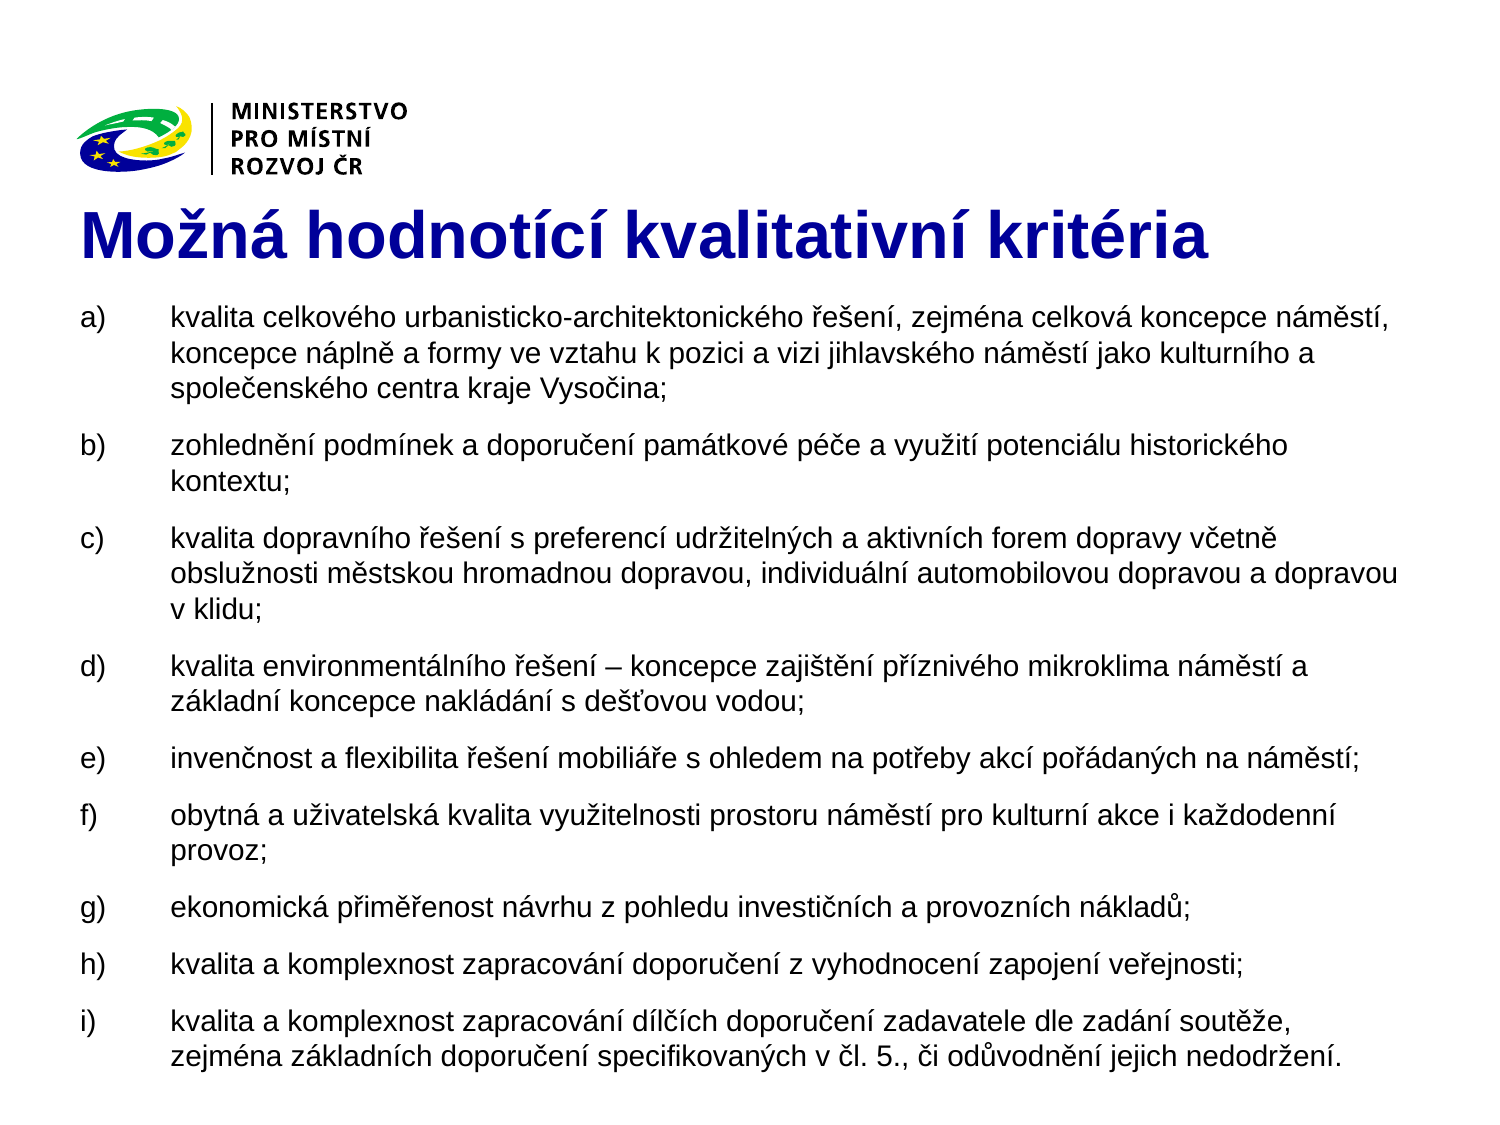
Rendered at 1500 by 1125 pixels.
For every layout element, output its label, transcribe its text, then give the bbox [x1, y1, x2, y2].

list kvalita celkového urbanisticko-architektonického řešení, zejména celková koncepce náměstí, koncepce náplně a formy ve vztahu k pozici a vizi jihlavského náměstí jako kulturního a společenského centra kraje Vysočina; zohlednění podmínek a doporučení památkové péče a využití potenciálu historického kontextu; kvalita dopravního řešení s preferencí udržitelných a aktivních forem dopravy včetně obslužnosti městskou hromadnou dopravou, individuální automobilovou dopravou a dopravou v klidu; kvalita environmentálního řešení – koncepce zajištění příznivého mikroklima náměstí a základní koncepce nakládání s dešťovou vodou; invenčnost a flexibilita řešení mobiliáře s ohledem na potřeby akcí pořádaných na náměstí; obytná a uživatelská kvalita využitelnosti prostoru náměstí pro kulturní akce i každodenní provoz; ekonomická přiměřenost návrhu z pohledu investičních a provozních nákladů; kvalita a komplexnost zapracování doporučení z vyhodnocení zapojení veřejnosti; kvalita a komplexnost zapracování dílčích doporučení zadavatele dle zadání soutěže, zejména základních doporučení specifikovaných v čl. 5., či odůvodnění jejich nedodržení. [64, 290, 1425, 1106]
title Možná hodnotící kvalitativní kritéria [64, 184, 1425, 268]
